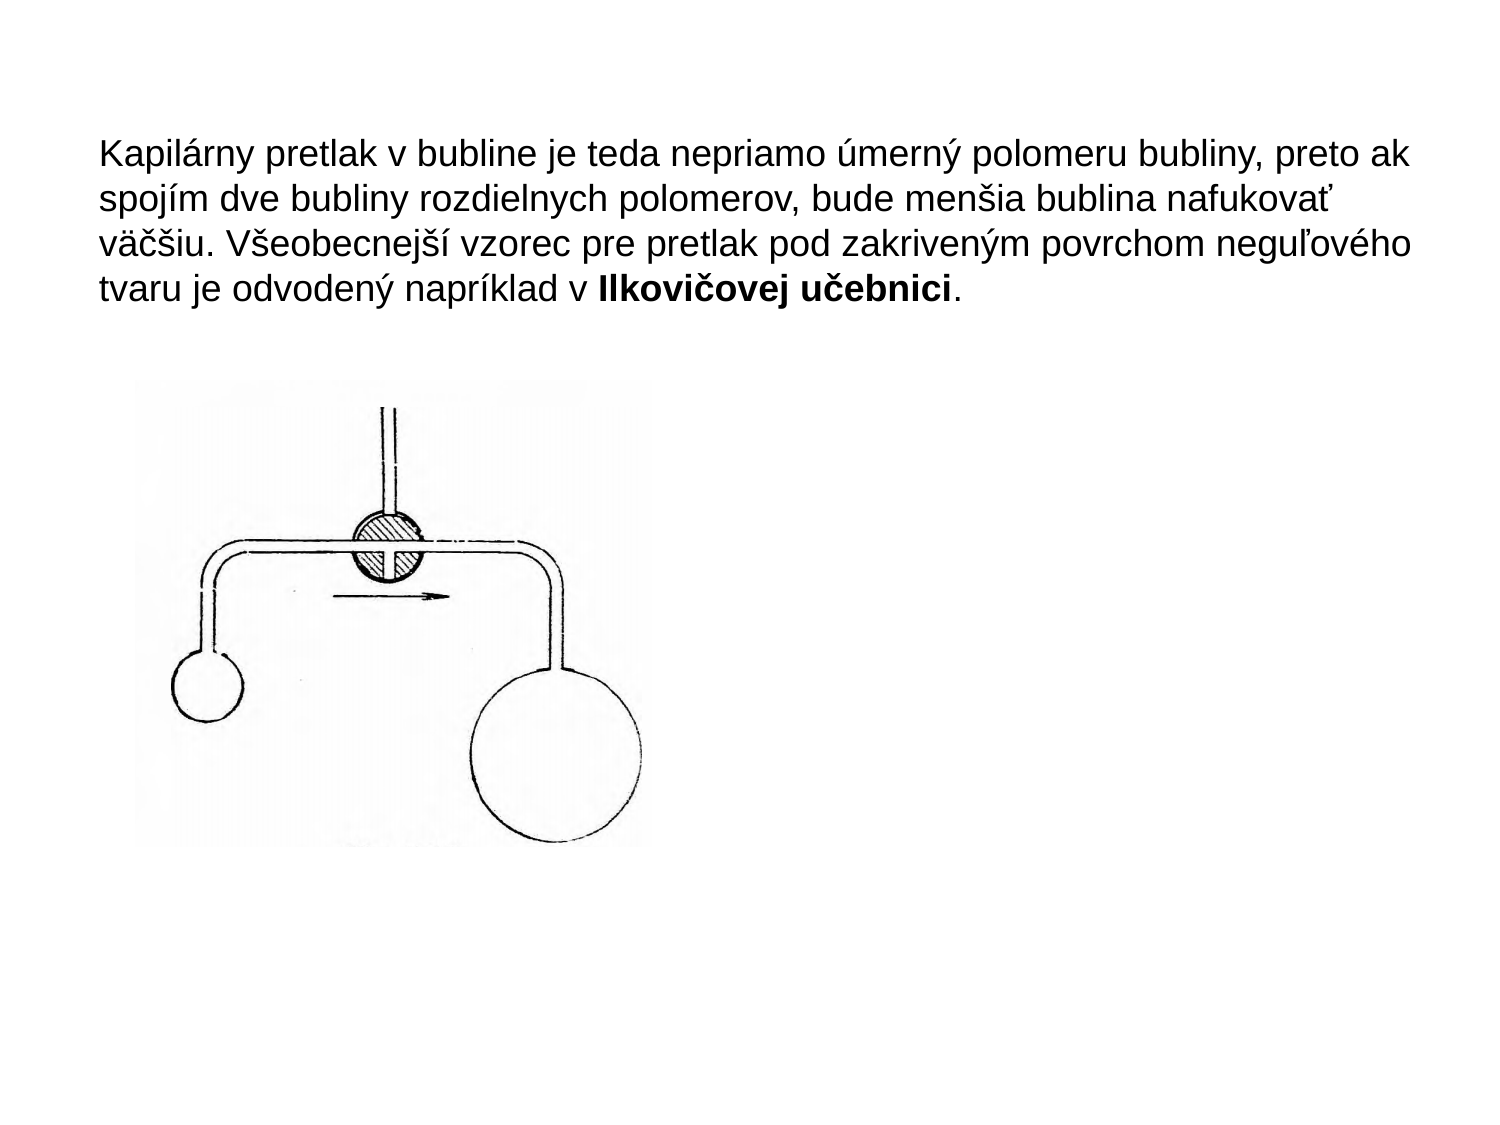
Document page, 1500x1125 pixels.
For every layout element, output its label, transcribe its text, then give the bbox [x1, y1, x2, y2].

picture [134, 380, 652, 848]
text_box Kapilárny pretlak v bubline je teda nepriamo úmerný polomeru bubliny, preto ak spojím dve bubliny rozdielnych polomerov, bude menšia bublina nafukovať väčšiu. Všeobecnejší vzorec pre pretlak pod zakriveným povrchom neguľového tvaru je odvodený napríklad v Ilkovičovej učebnici. [84, 121, 1459, 317]
